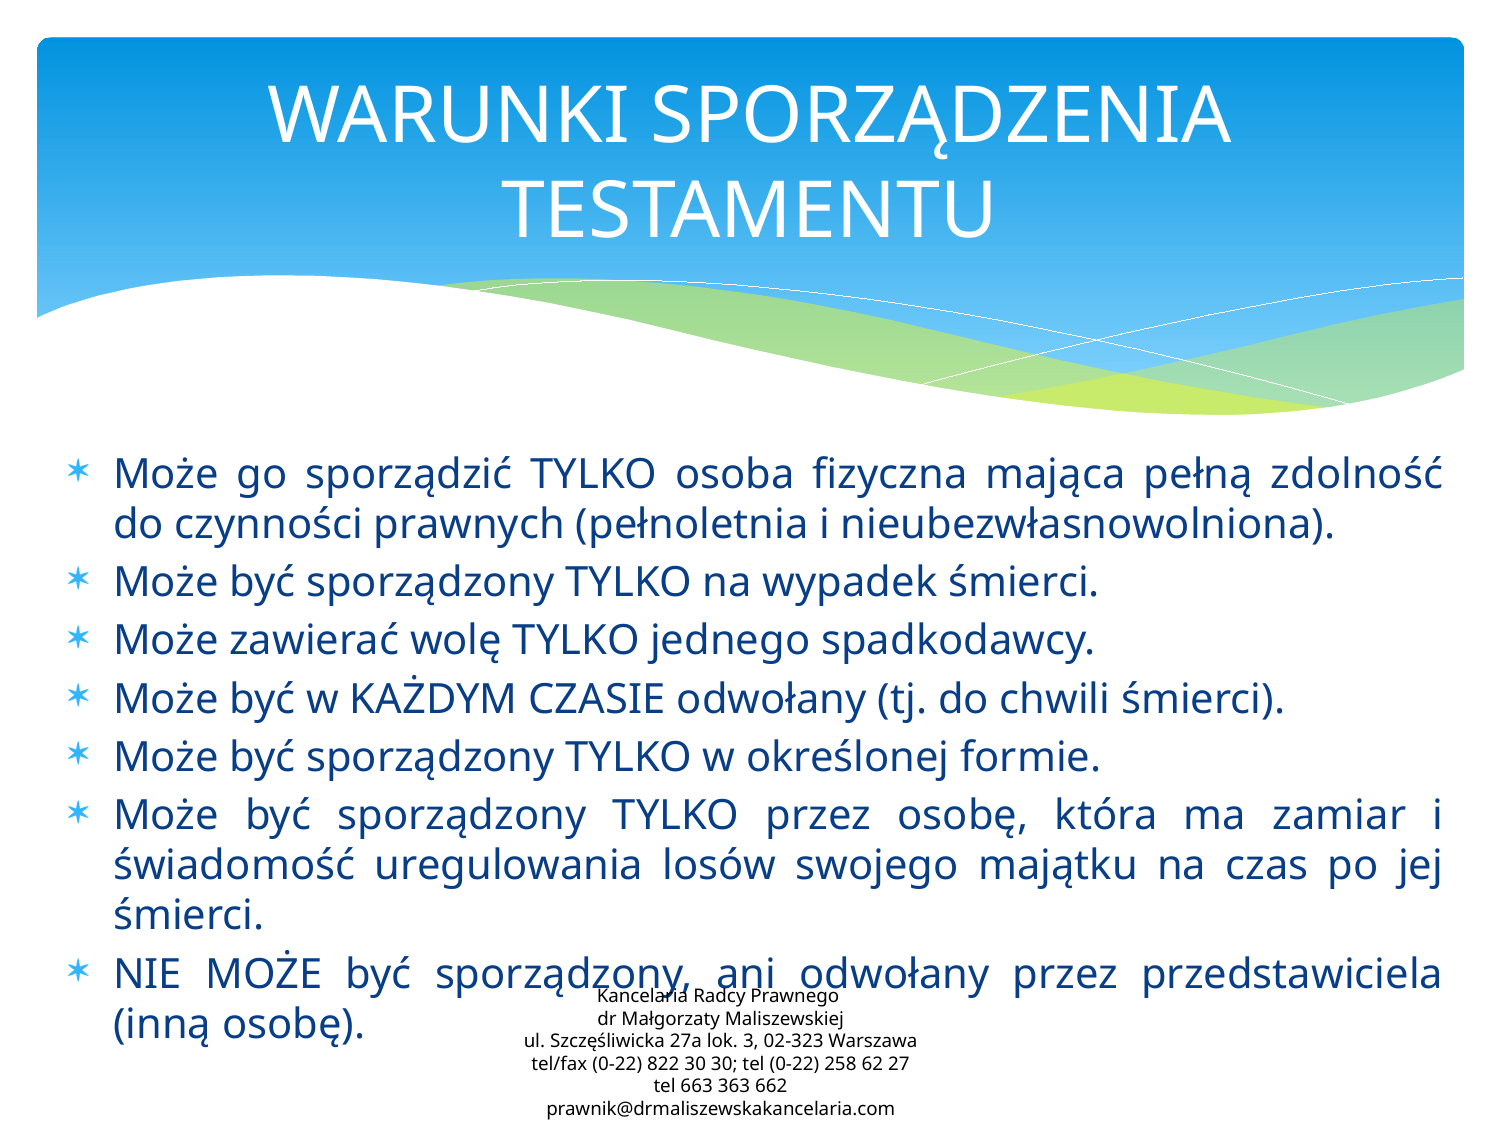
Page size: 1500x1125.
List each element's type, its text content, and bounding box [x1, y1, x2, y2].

title WARUNKI SPORZĄDZENIA TESTAMENTU [75, 55, 1425, 261]
list Może go sporządzić TYLKO osoba fizyczna mająca pełną zdolność do czynności prawnych (pełnoletnia i nieubezwłasnowolniona). Może być sporządzony TYLKO na wypadek śmierci. Może zawierać wolę TYLKO jednego spadkodawcy. Może być w KAŻDYM CZASIE odwołany (tj. do chwili śmierci). Może być sporządzony TYLKO w określonej formie. Może być sporządzony TYLKO przez osobę, która ma zamiar i świadomość uregulowania losów swojego majątku na czas po jej śmierci. NIE MOŻE być sporządzony, ani odwołany przez przedstawiciela (inną osobę). [53, 438, 1459, 1005]
text_box Kancelaria Radcy Prawnego dr Małgorzaty Maliszewskiej ul. Szczęśliwicka 27a lok. 3, 02-323 Warszawa tel/fax (0-22) 822 30 30; tel (0-22) 258 62 27 tel 663 363 662 prawnik@drmaliszewskakancelaria.com [407, 976, 1034, 1125]
